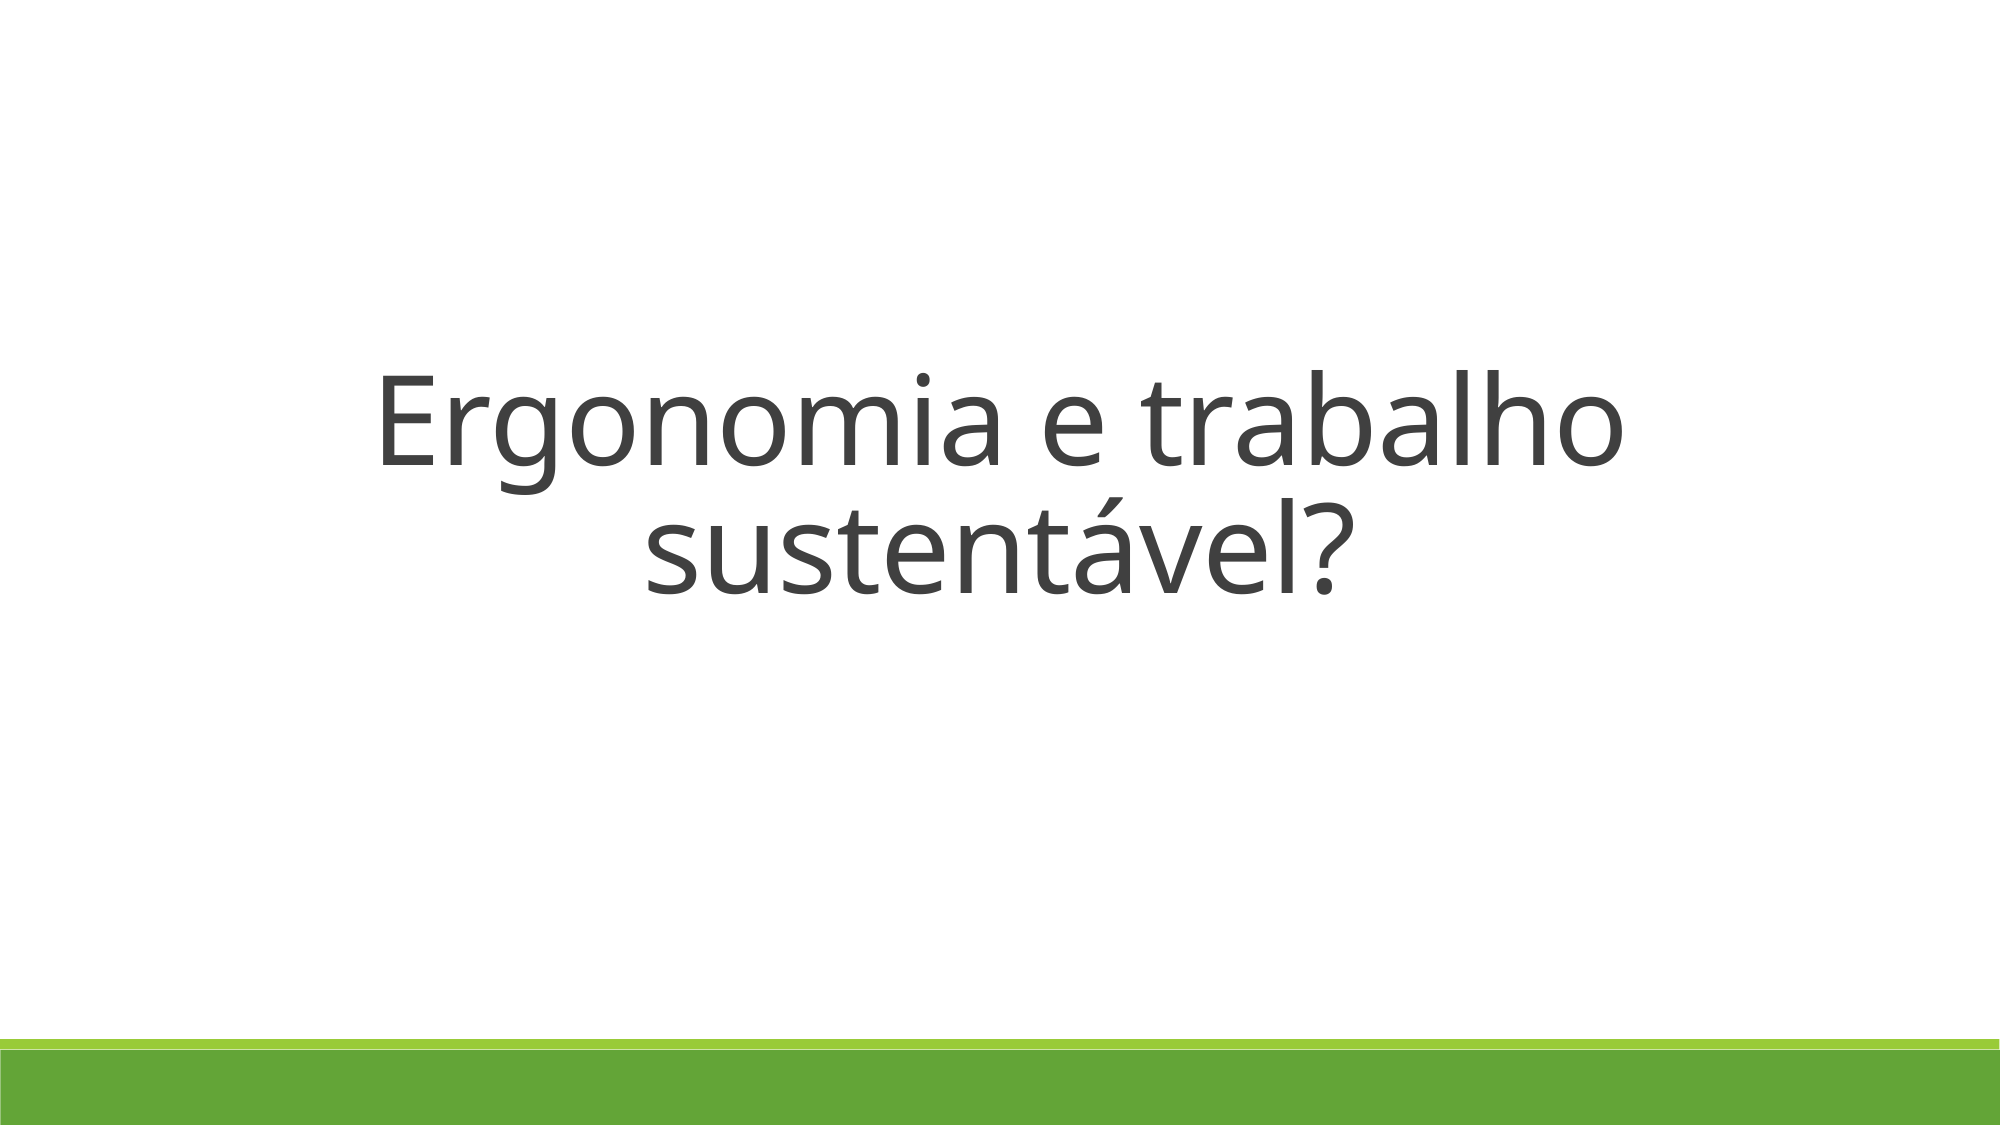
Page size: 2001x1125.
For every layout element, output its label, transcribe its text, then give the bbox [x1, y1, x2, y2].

title Ergonomia e trabalho sustentável? [174, 388, 1825, 627]
